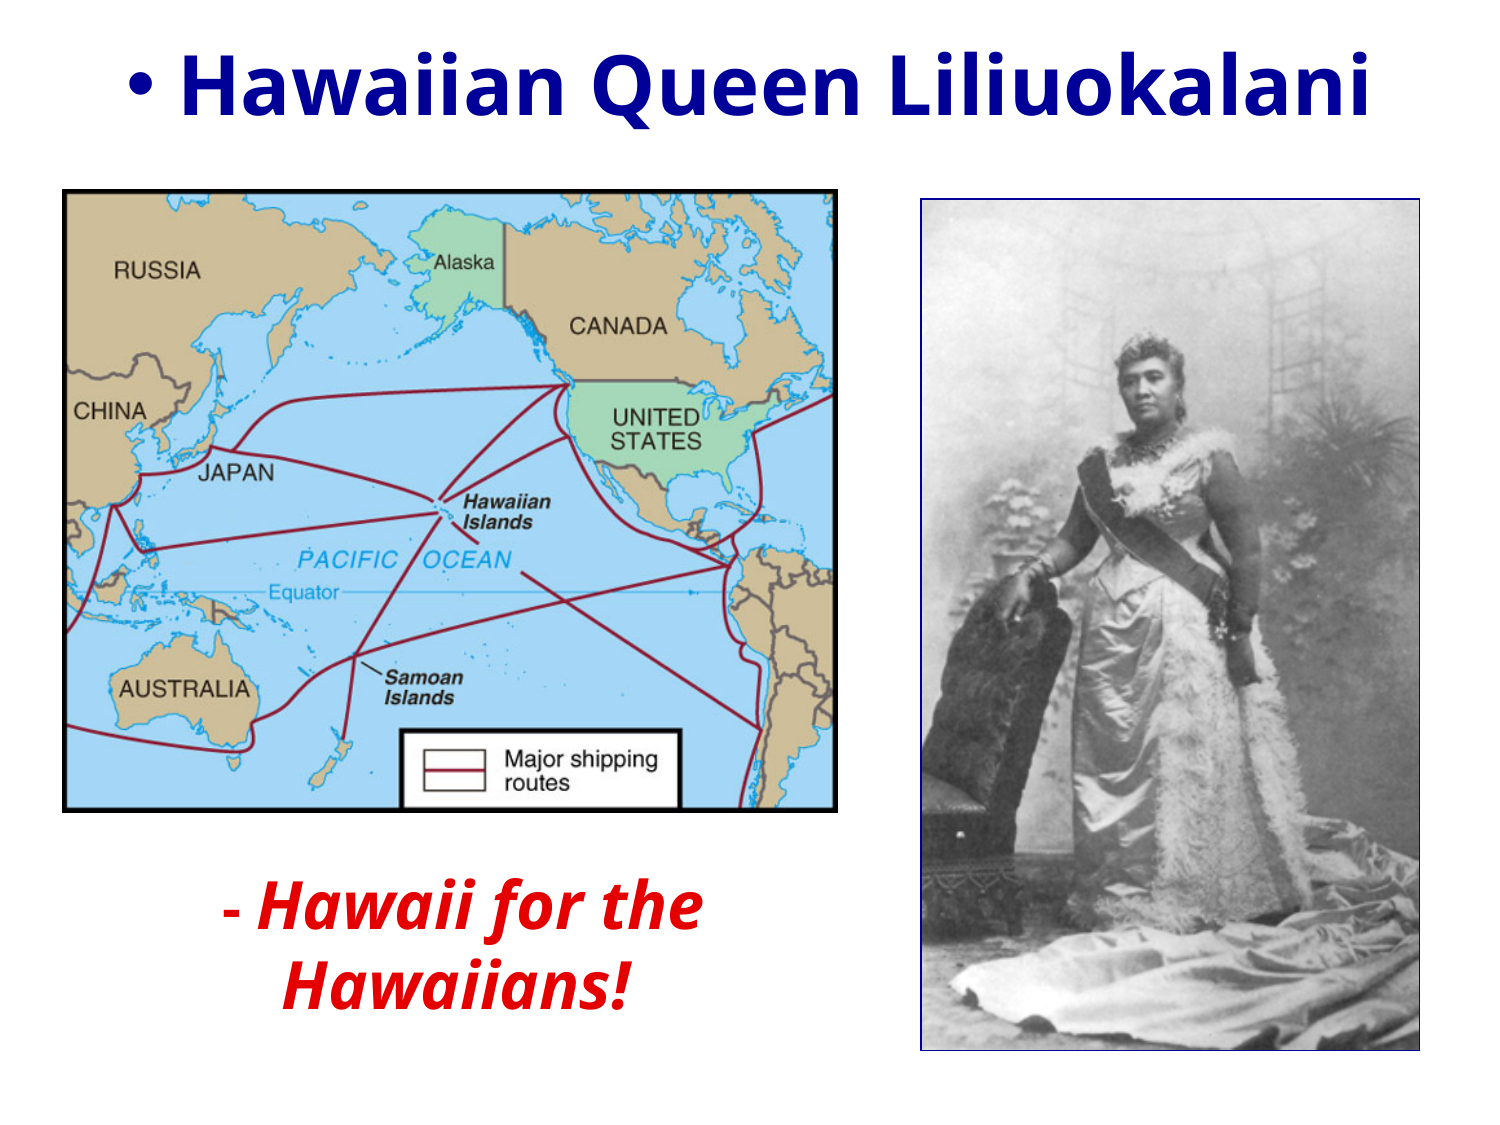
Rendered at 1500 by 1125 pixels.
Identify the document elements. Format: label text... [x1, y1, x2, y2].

text_box - Hawaii for the Hawaiians! [62, 855, 850, 1031]
picture [62, 189, 838, 813]
picture [921, 199, 1420, 1051]
text_box Hawaiian Queen Liliuokalani [62, 24, 1438, 141]
